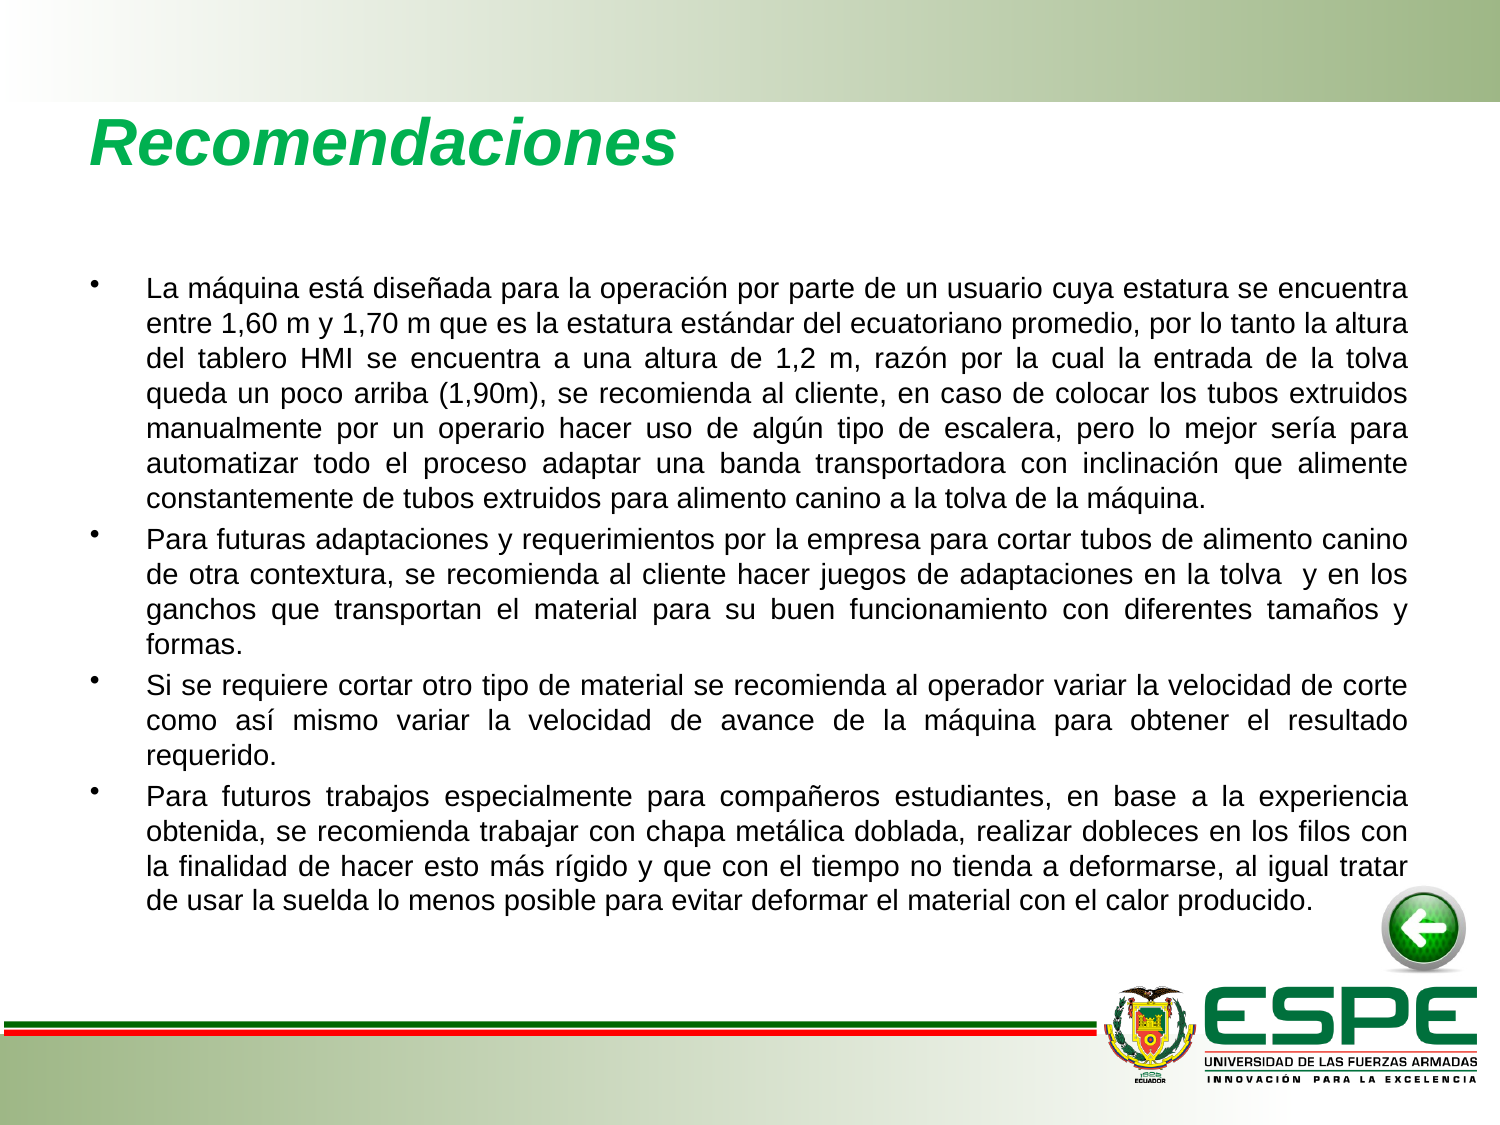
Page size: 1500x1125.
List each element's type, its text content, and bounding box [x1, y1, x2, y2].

picture [1375, 881, 1471, 977]
picture [1104, 986, 1477, 1083]
list La máquina está diseñada para la operación por parte de un usuario cuya estatura se encuentra entre 1,60 m y 1,70 m que es la estatura estándar del ecuatoriano promedio, por lo tanto la altura del tablero HMI se encuentra a una altura de 1,2 m, razón por la cual la entrada de la tolva queda un poco arriba (1,90m), se recomienda al cliente, en caso de colocar los tubos extruidos manualmente por un operario hacer uso de algún tipo de escalera, pero lo mejor sería para automatizar todo el proceso adaptar una banda transportadora con inclinación que alimente constantemente de tubos extruidos para alimento canino a la tolva de la máquina. Para futuras adaptaciones y requerimientos por la empresa para cortar tubos de alimento canino de otra contextura, se recomienda al cliente hacer juegos de adaptaciones en la tolva y en los ganchos que transportan el material para su buen funcionamiento con diferentes tamaños y formas. Si se requiere cortar otro tipo de material se recomienda al operador variar la velocidad de corte como así mismo variar la velocidad de avance de la máquina para obtener el resultado requerido. Para futuros trabajos especialmente para compañeros estudiantes, en base a la experiencia obtenida, se recomienda trabajar con chapa metálica doblada, realizar dobleces en los filos con la finalidad de hacer esto más rígido y que con el tiempo no tienda a deformarse, al igual tratar de usar la suelda lo menos posible para evitar deformar el material con el calor producido. [75, 262, 1425, 1005]
title Recomendaciones [75, 91, 1425, 262]
